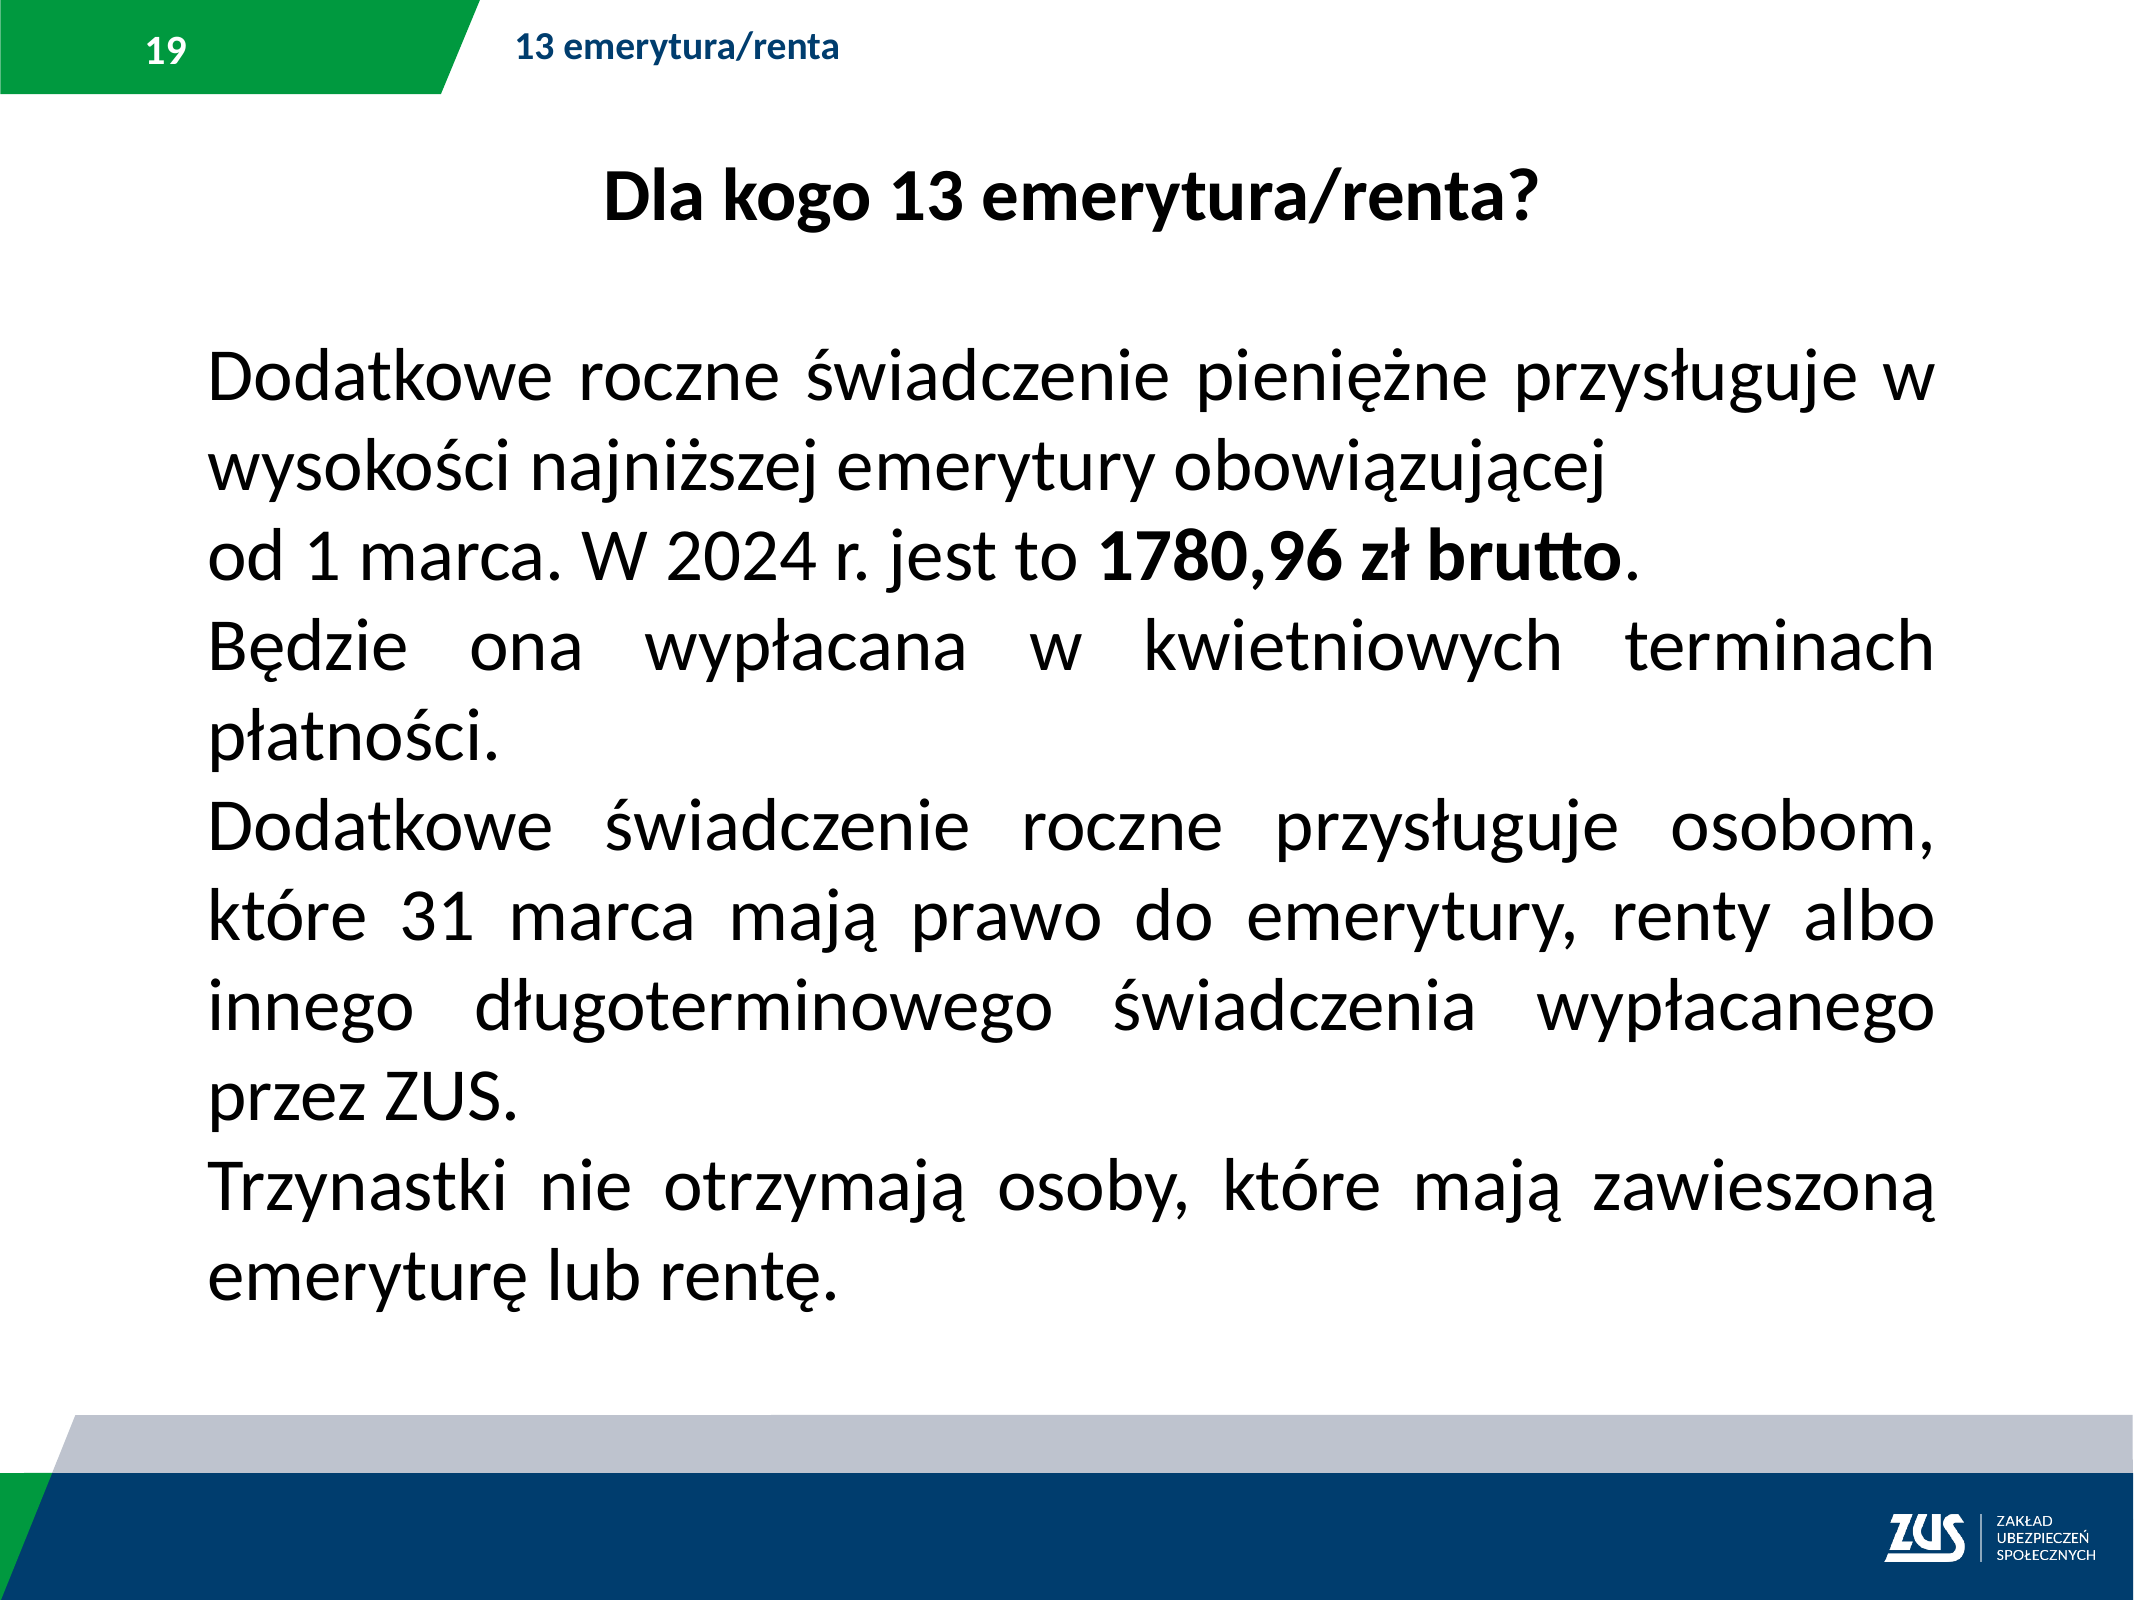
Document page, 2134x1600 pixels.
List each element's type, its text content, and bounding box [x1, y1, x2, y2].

text_box Dla kogo 13 emerytura/renta? Dodatkowe roczne świadczenie pieniężne przysługuje w wysokości najniższej emerytury obowiązującej od 1 marca. W 2024 r. jest to 1780,96 zł brutto. Będzie ona wypłacana w kwietniowych terminach płatności. Dodatkowe świadczenie roczne przysługuje osobom, które 31 marca mają prawo do emerytury, renty albo innego długoterminowego świadczenia wypłacanego przez ZUS. Trzynastki nie otrzymają osoby, które mają zawieszoną emeryturę lub rentę. [192, 138, 1953, 1594]
list 13 emerytura/renta [499, 12, 2012, 76]
